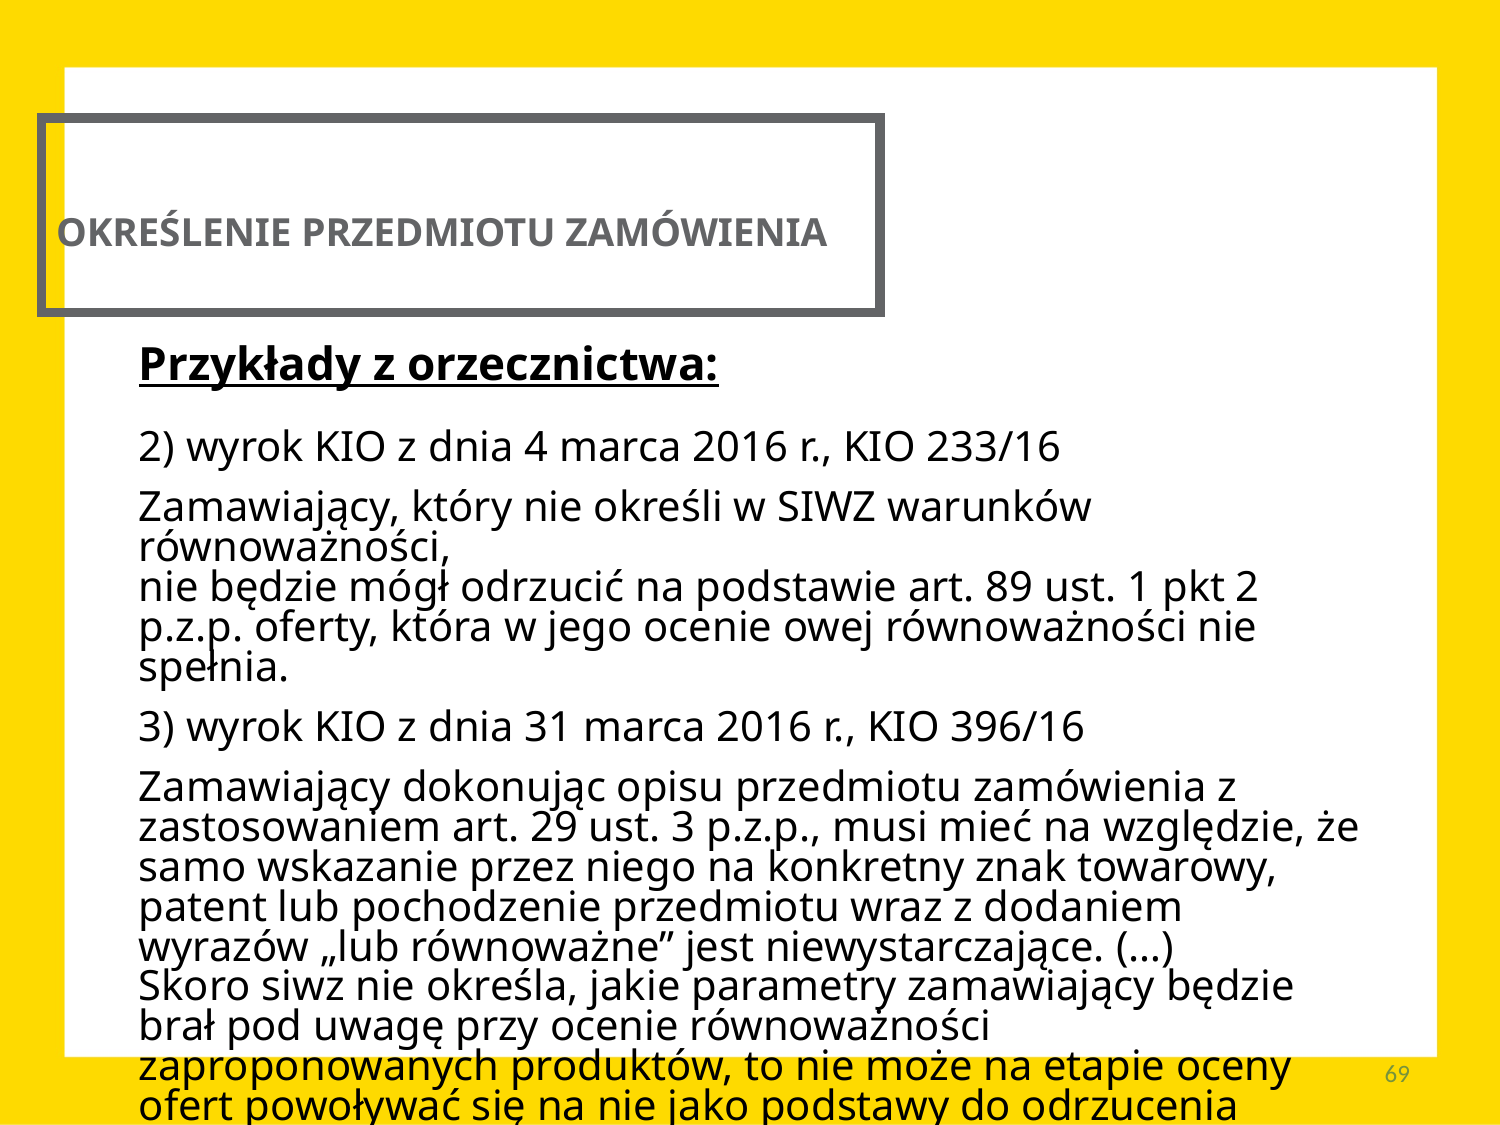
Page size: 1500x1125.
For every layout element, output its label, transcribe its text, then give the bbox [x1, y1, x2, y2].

picture [0, 0, 1500, 1125]
slide_number 69 [1074, 1042, 1425, 1103]
text_box Przykłady z orzecznictwa: 2) wyrok KIO z dnia 4 marca 2016 r., KIO 233/16 Zamawiający, który nie określi w SIWZ warunków równoważności, nie będzie mógł odrzucić na podstawie art. 89 ust. 1 pkt 2 p.z.p. oferty, która w jego ocenie owej równoważności nie spełnia. 3) wyrok KIO z dnia 31 marca 2016 r., KIO 396/16 Zamawiający dokonując opisu przedmiotu zamówienia z zastosowaniem art. 29 ust. 3 p.z.p., musi mieć na względzie, że samo wskazanie przez niego na konkretny znak towarowy, patent lub pochodzenie przedmiotu wraz z dodaniem wyrazów „lub równoważne” jest niewystarczające. (…) Skoro siwz nie określa, jakie parametry zamawiający będzie brał pod uwagę przy ocenie równoważności zaproponowanych produktów, to nie może na etapie oceny ofert powoływać się na nie jako podstawy do odrzucenia oferty odwołującego. [123, 338, 1376, 1125]
text_box OKREŚLENIE PRZEDMIOTU ZAMÓWIENIA [41, 117, 880, 313]
